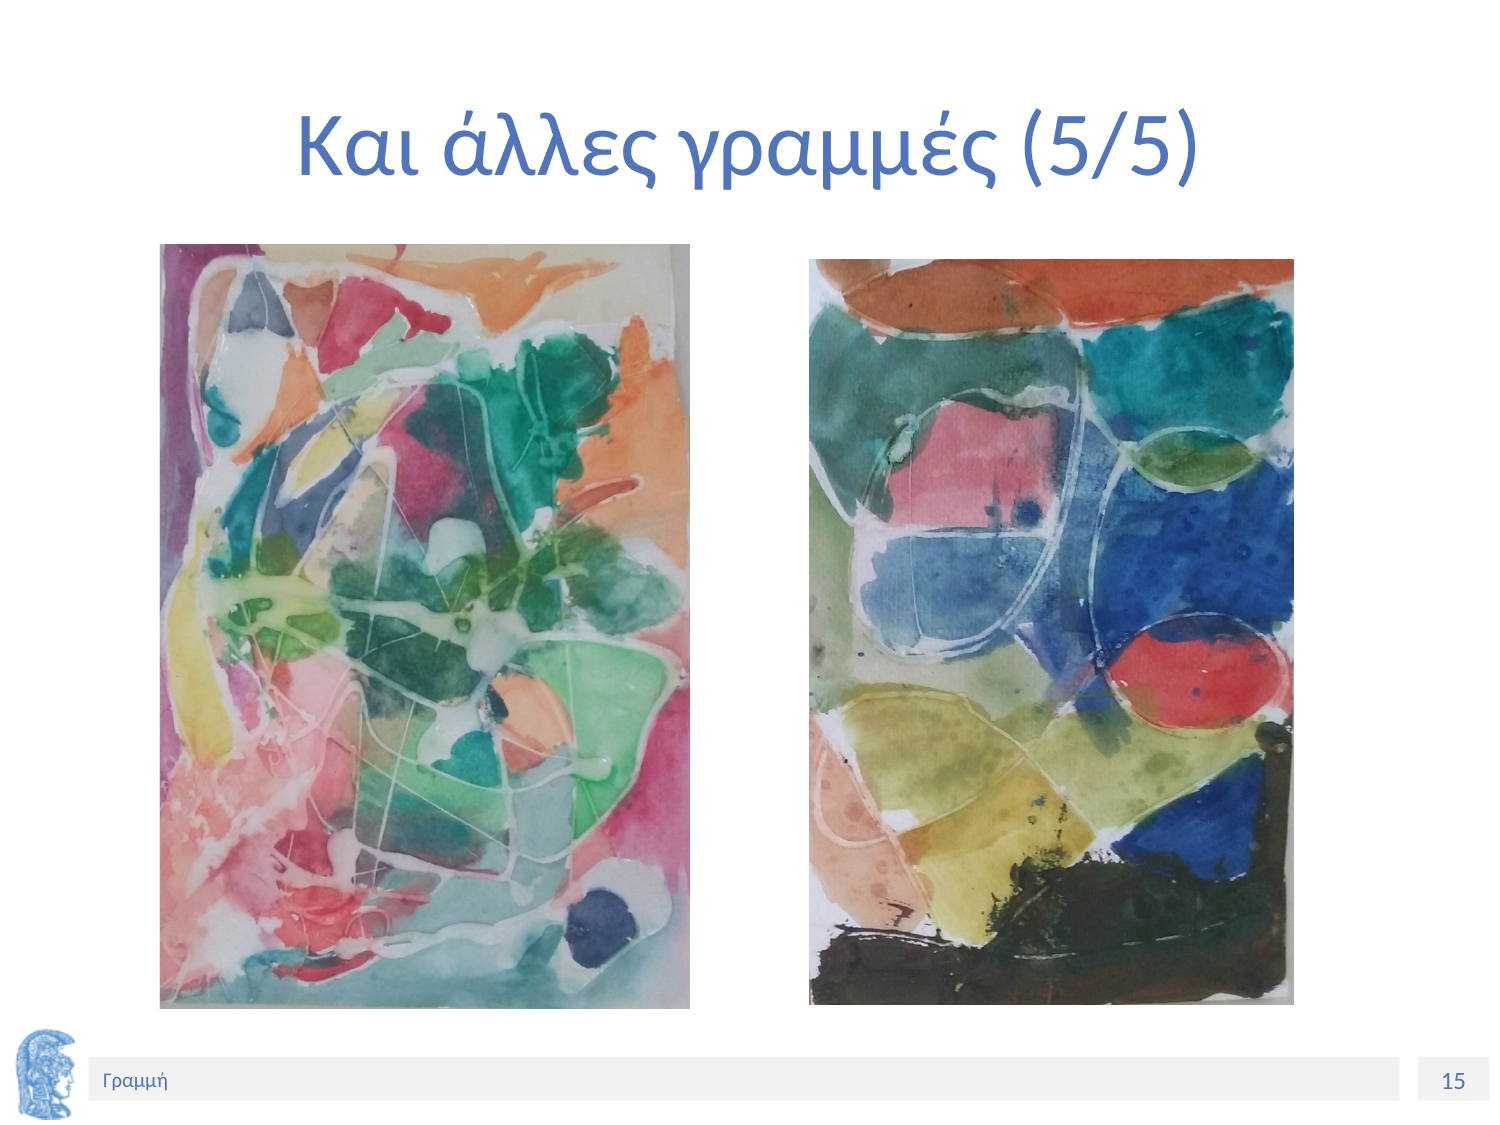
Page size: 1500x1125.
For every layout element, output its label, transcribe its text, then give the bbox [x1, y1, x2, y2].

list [159, 243, 690, 1009]
picture [9, 1026, 81, 1120]
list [808, 259, 1294, 1005]
title Και άλλες γραμμές (5/5) [75, 45, 1425, 233]
